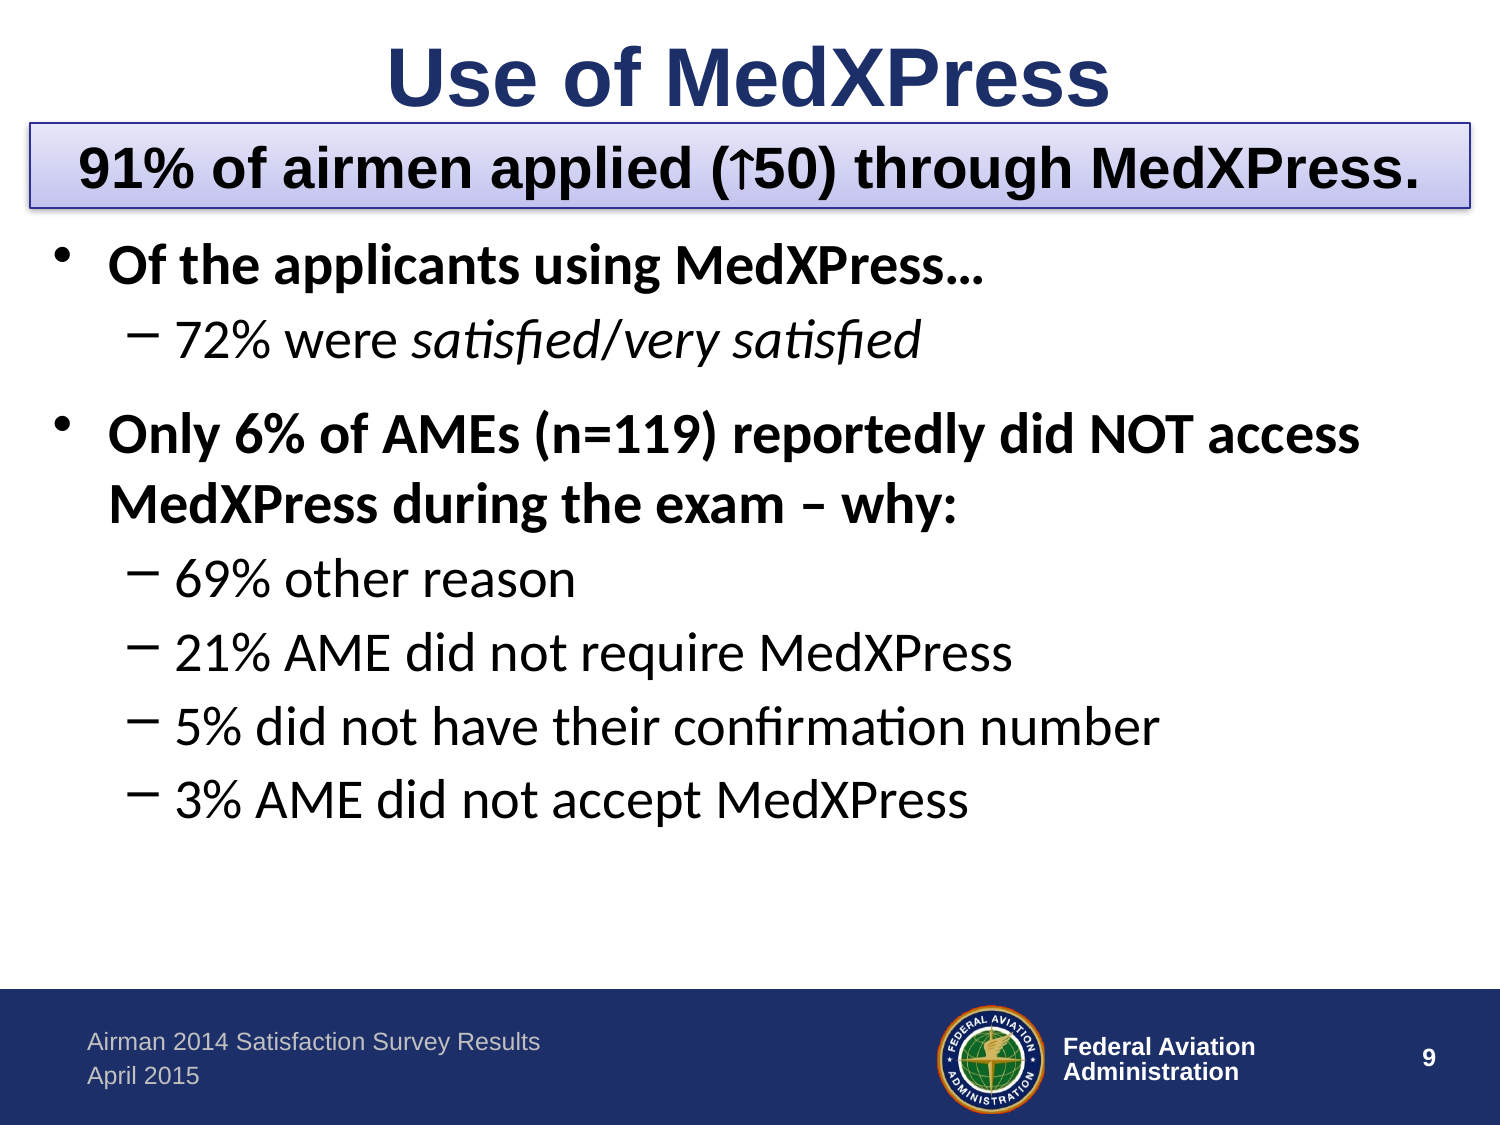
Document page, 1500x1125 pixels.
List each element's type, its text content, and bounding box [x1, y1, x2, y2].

title Use of MedXPress [54, 23, 1445, 121]
text_box 91% of airmen applied (50) through MedXPress. [29, 122, 1471, 209]
list Of the applicants using MedXPress… 72% were satisfied/very satisfied Only 6% of AMEs (n=119) reportedly did NOT access MedXPress during the exam – why: 69% other reason 21% AME did not require MedXPress 5% did not have their confirmation number 3% AME did not accept MedXPress [37, 219, 1463, 974]
picture [936, 1004, 1045, 1114]
